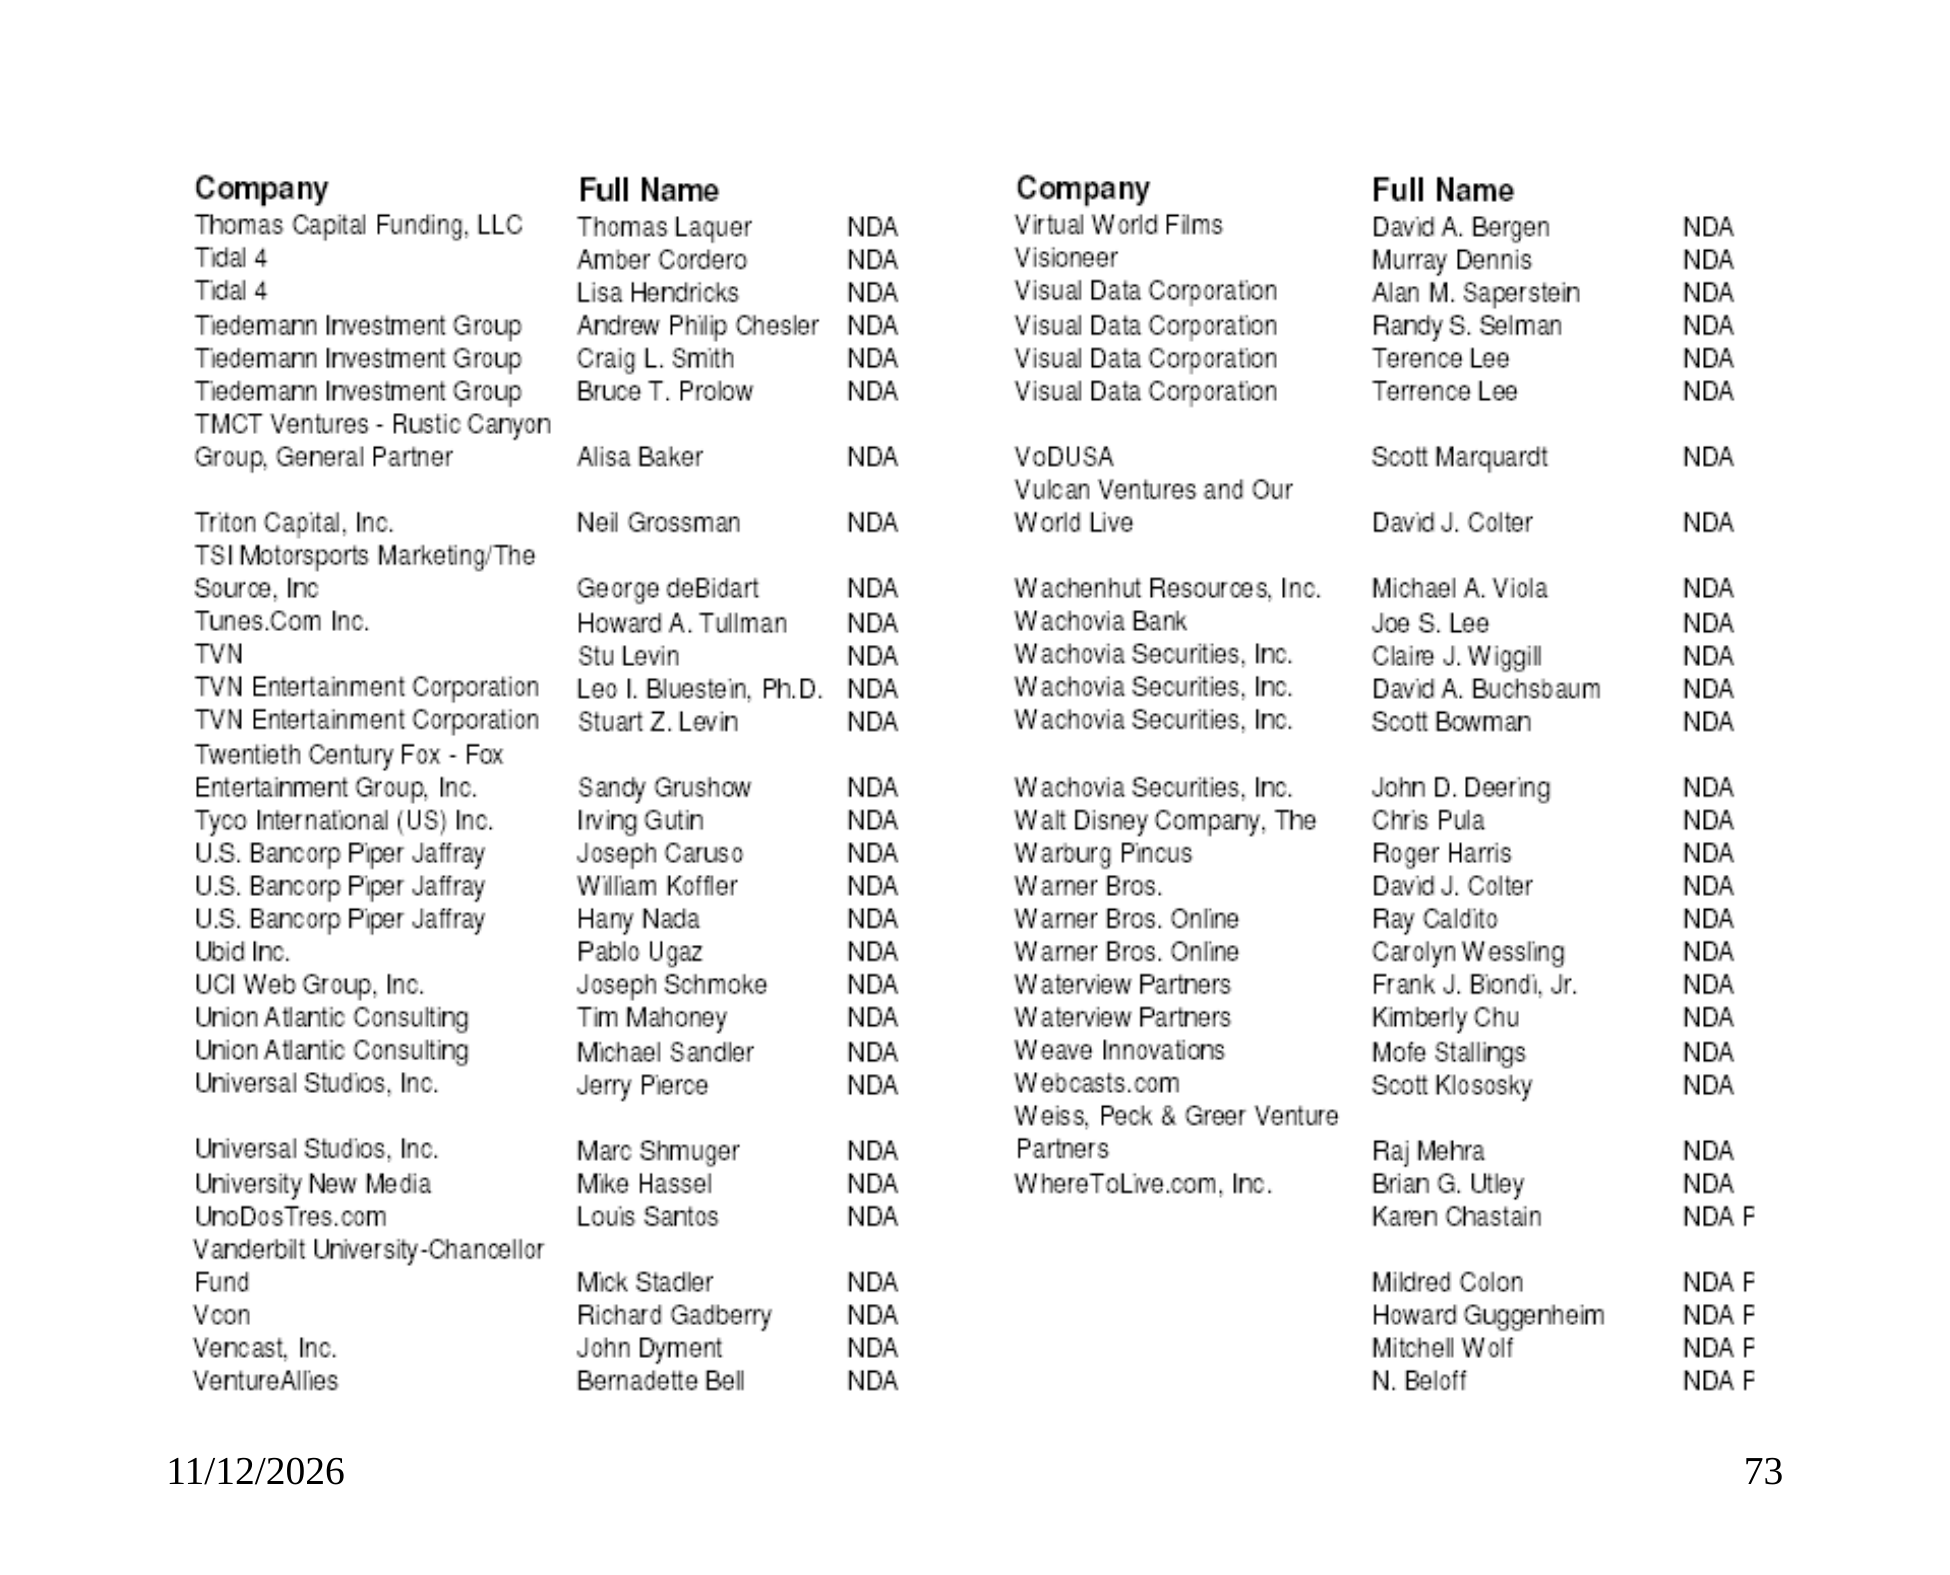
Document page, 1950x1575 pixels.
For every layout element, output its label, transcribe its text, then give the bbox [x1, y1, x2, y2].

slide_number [146, 1434, 553, 1541]
slide_number 73 [1397, 1434, 1804, 1541]
picture [189, 169, 1761, 1406]
